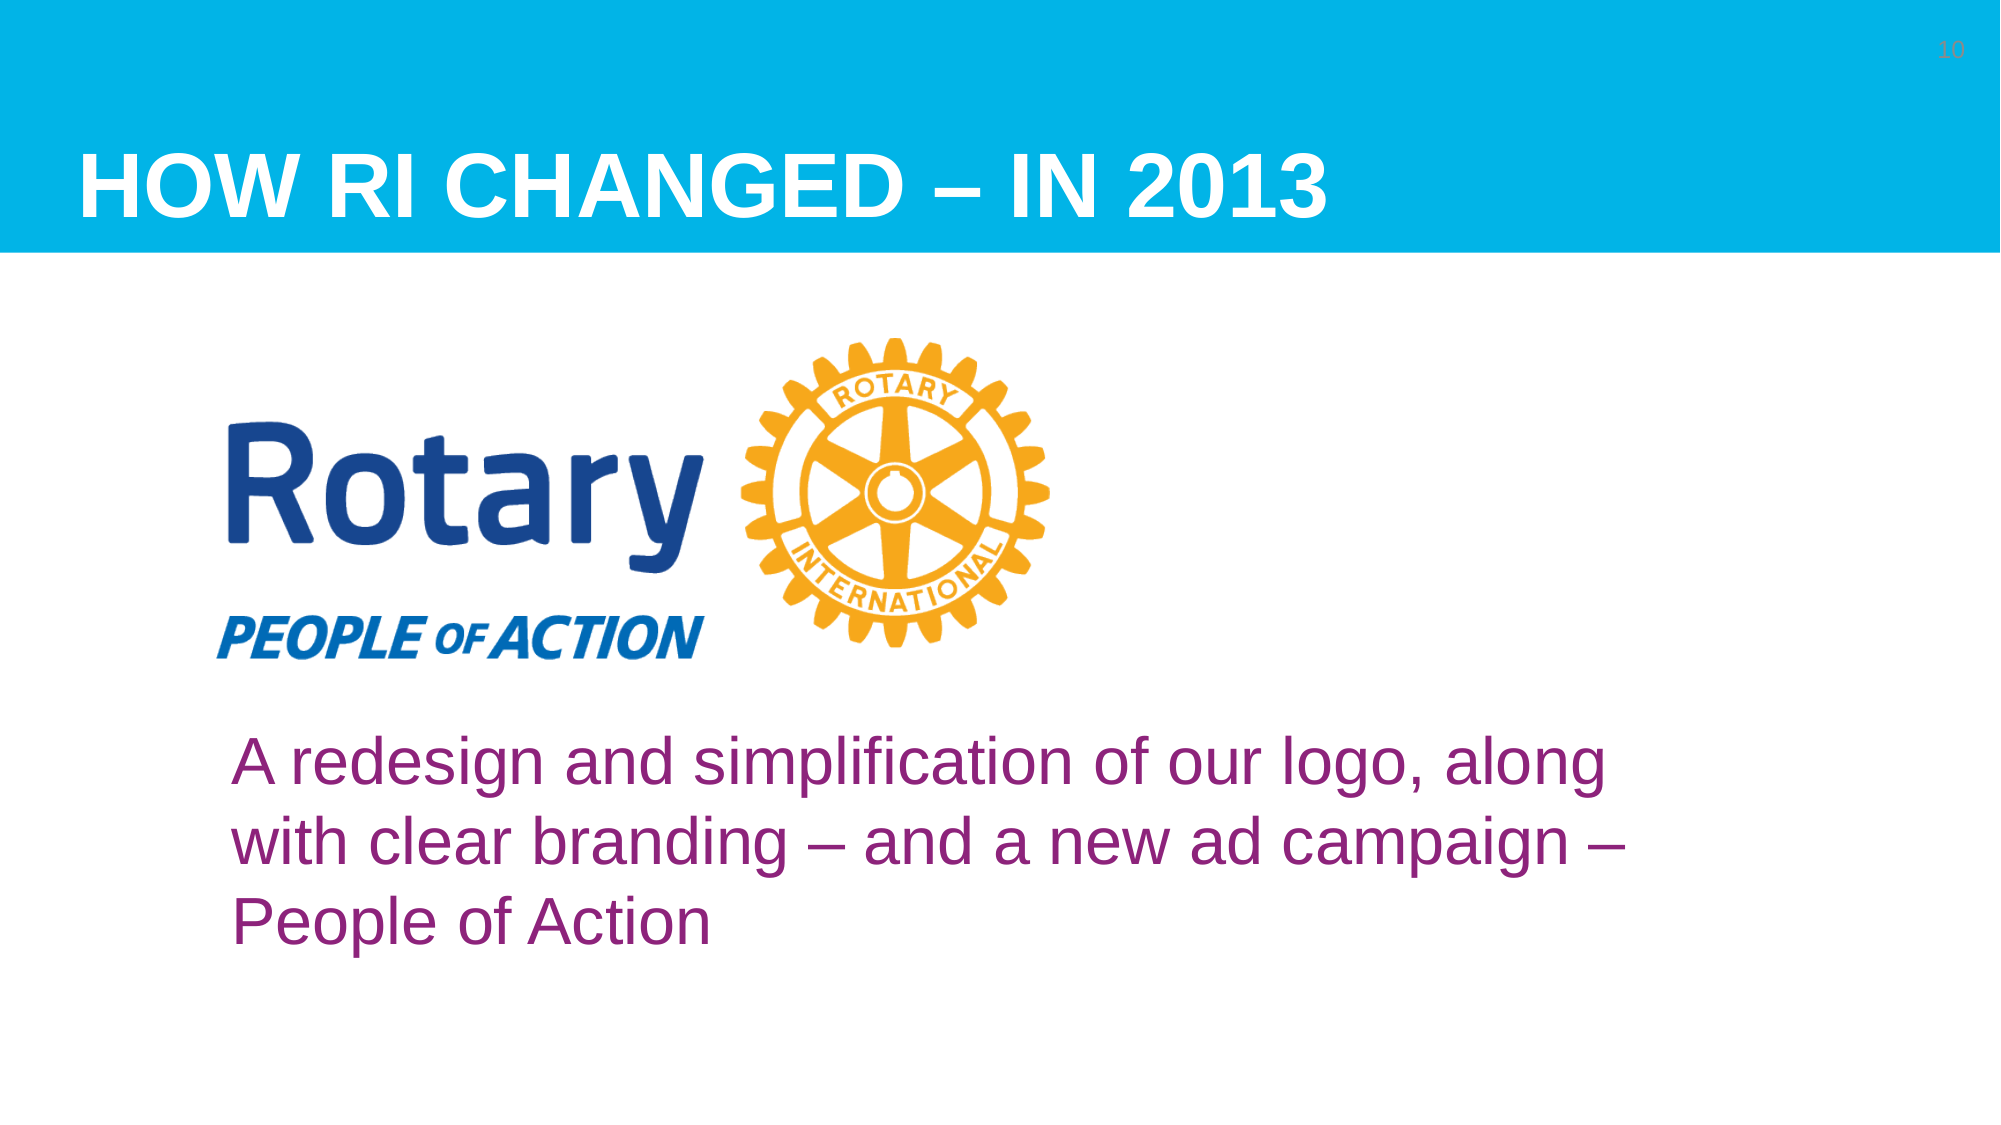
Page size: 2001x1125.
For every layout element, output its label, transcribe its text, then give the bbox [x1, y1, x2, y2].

slide_number 10 [1911, 18, 1981, 79]
text_box A redesign and simplification of our logo, along with clear branding – and a new ad campaign – People of Action [216, 710, 1690, 966]
title How RI changed – in 2013 [62, 0, 1950, 253]
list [216, 338, 1050, 660]
